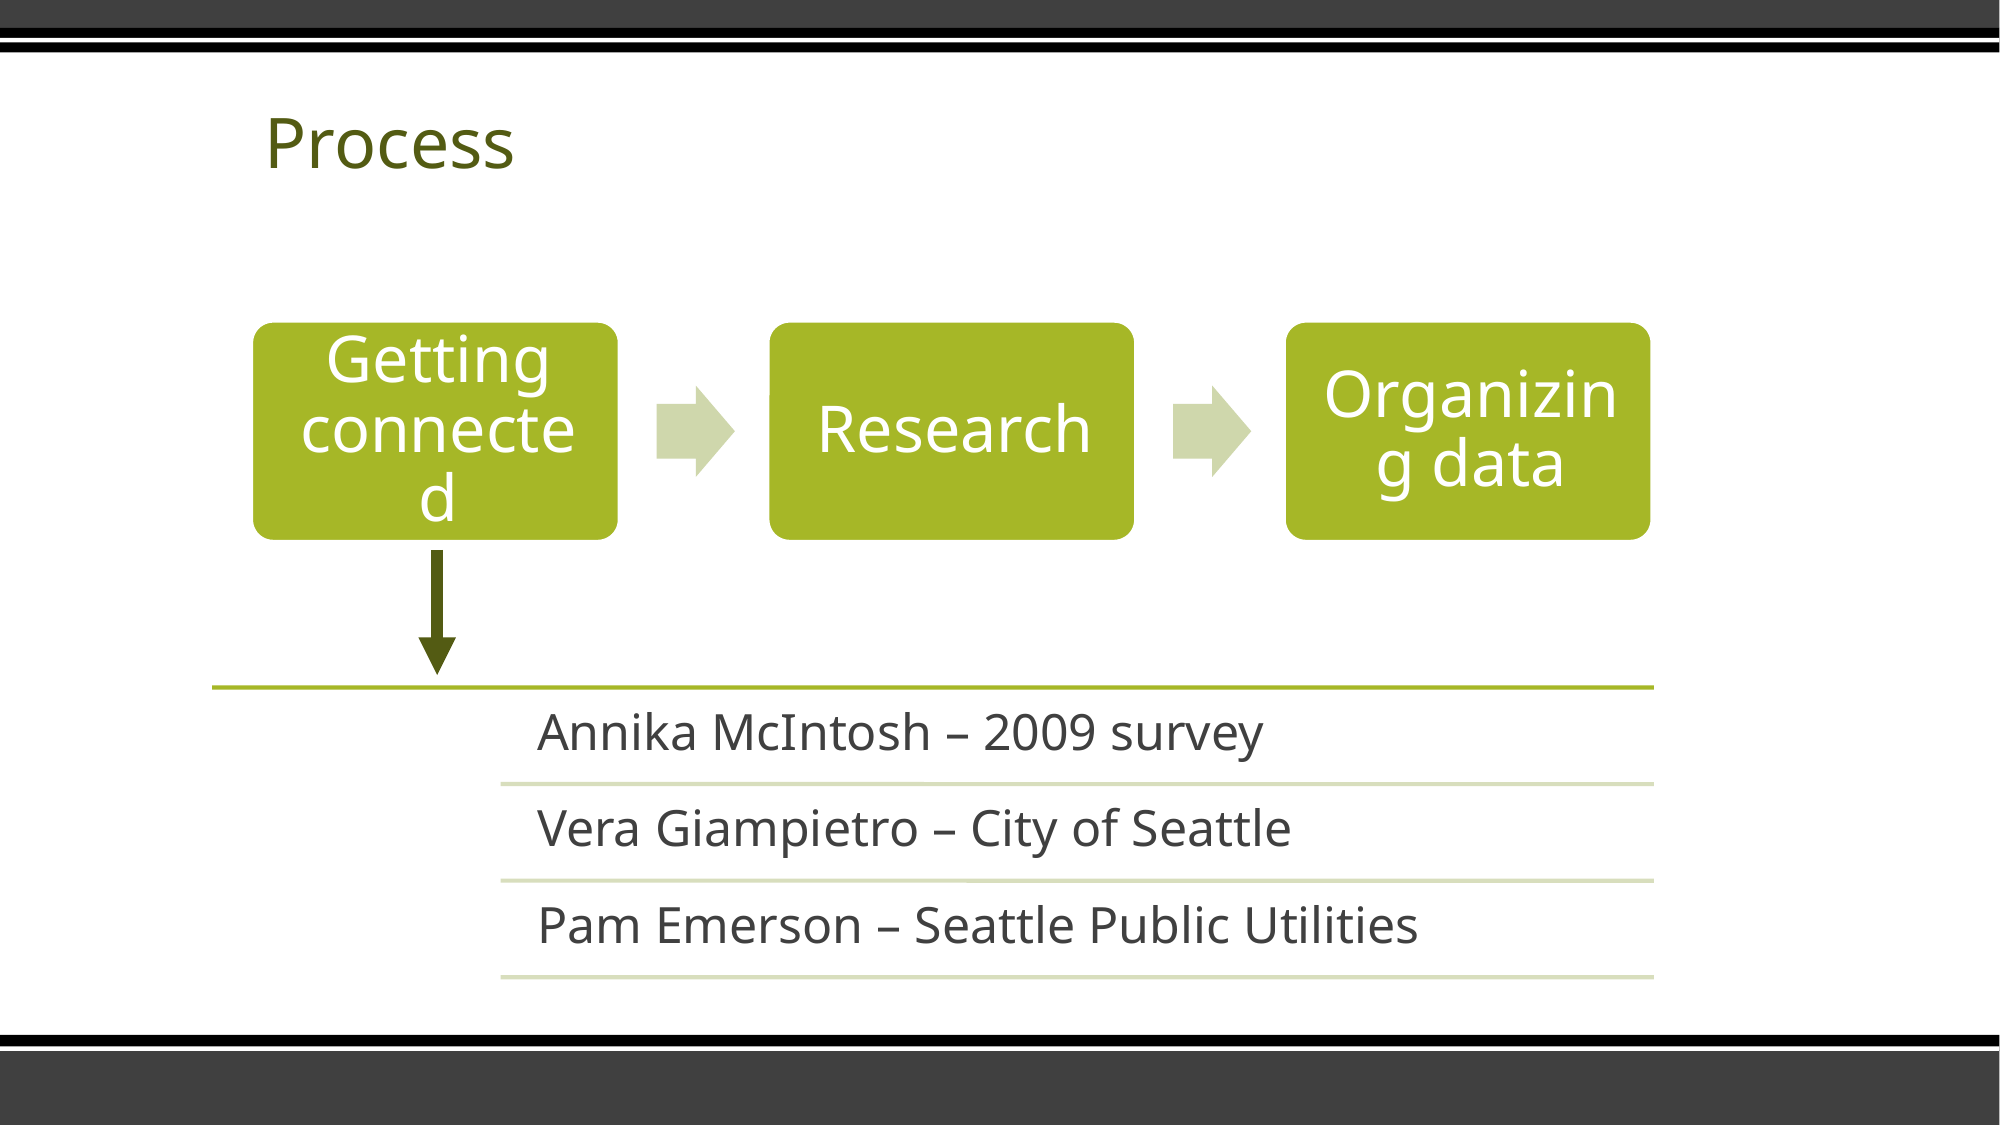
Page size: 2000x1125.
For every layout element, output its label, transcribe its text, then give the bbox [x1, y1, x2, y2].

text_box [249, 211, 1655, 651]
title Process [249, 99, 1750, 275]
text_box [211, 686, 1655, 983]
